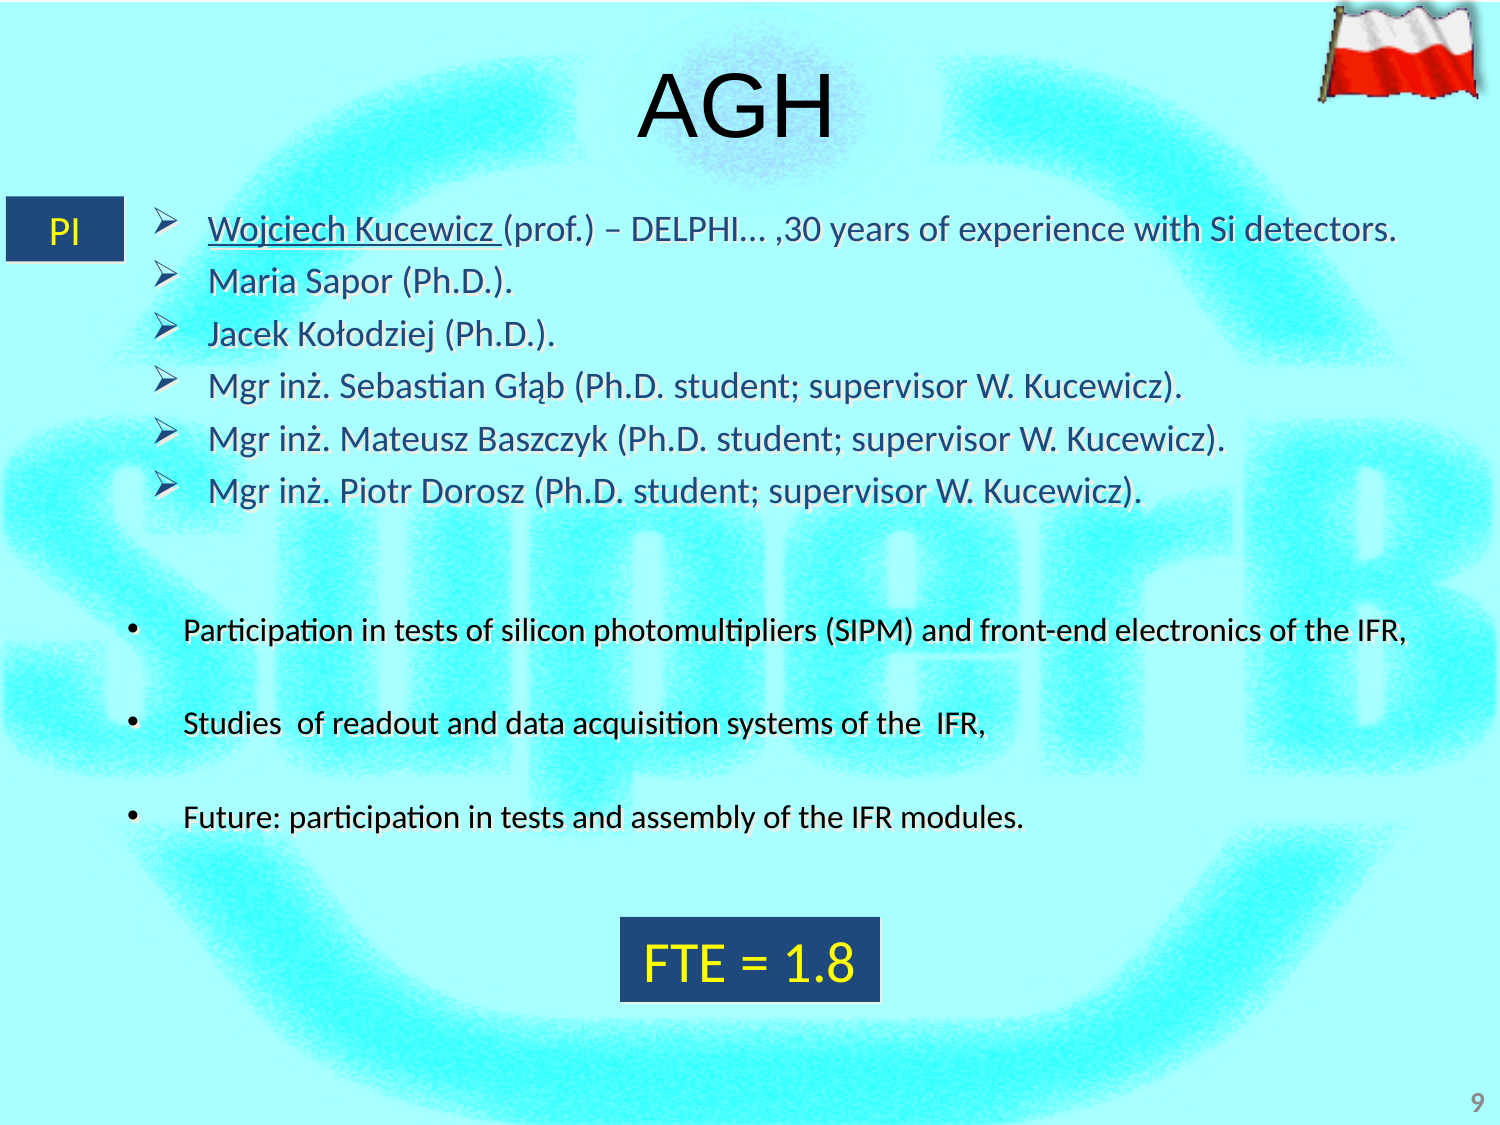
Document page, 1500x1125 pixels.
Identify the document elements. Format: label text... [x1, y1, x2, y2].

text_box PI [5, 196, 124, 262]
text_box Wojciech Kucewicz (prof.) – DELPHI… ,30 years of experience with Si detectors. Maria Sapor (Ph.D.). Jacek Kołodziej (Ph.D.). Mgr inż. Sebastian Głąb (Ph.D. student; supervisor W. Kucewicz). Mgr inż. Mateusz Baszczyk (Ph.D. student; supervisor W. Kucewicz). Mgr inż. Piotr Dorosz (Ph.D. student; supervisor W. Kucewicz). [136, 196, 1459, 572]
picture [0, 0, 1500, 1125]
text_box Participation in tests of silicon photomultipliers (SIPM) and front-end electronics of the IFR, Studies of readout and data acquisition systems of the IFR, Future: participation in tests and assembly of the IFR modules. [112, 600, 1459, 843]
text_box AGH [74, 7, 1425, 195]
slide_number 9 [1149, 1070, 1500, 1125]
text_box FTE = 1.8 [620, 916, 880, 1002]
